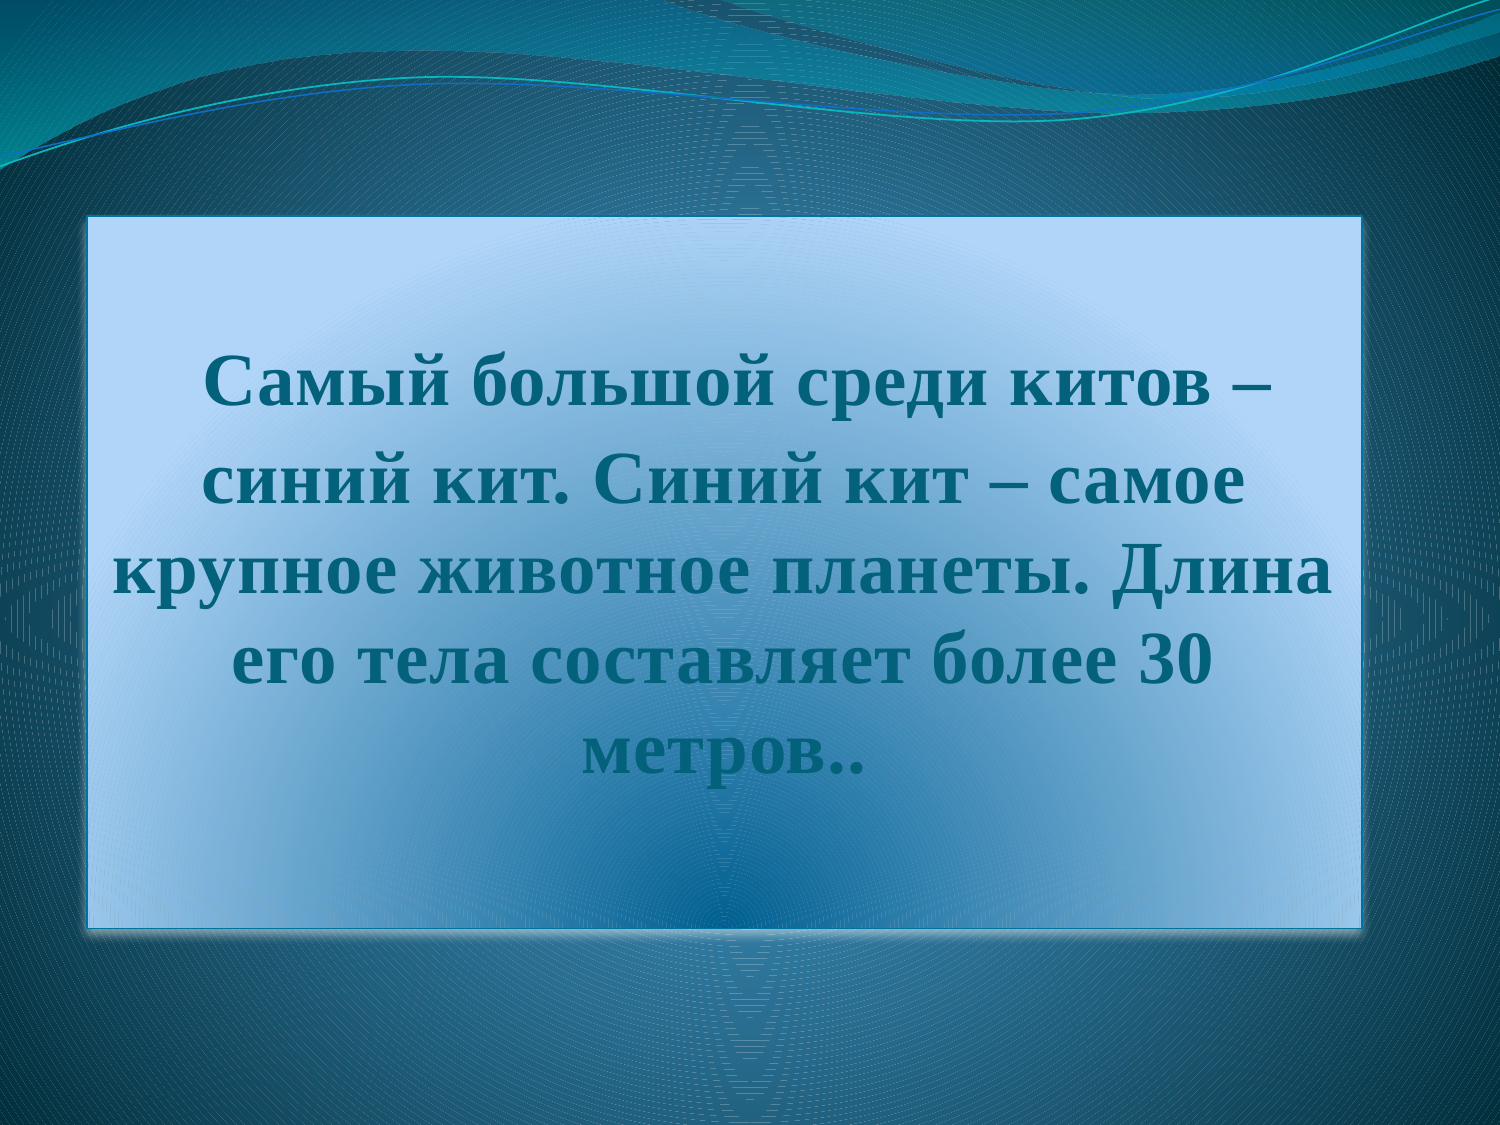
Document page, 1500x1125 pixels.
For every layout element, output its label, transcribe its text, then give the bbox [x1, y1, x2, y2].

title Самый большой среди китов –синий кит. Синий кит – самое крупное животное планеты. Длина его тела составляет более 30 метров.. [86, 215, 1363, 929]
